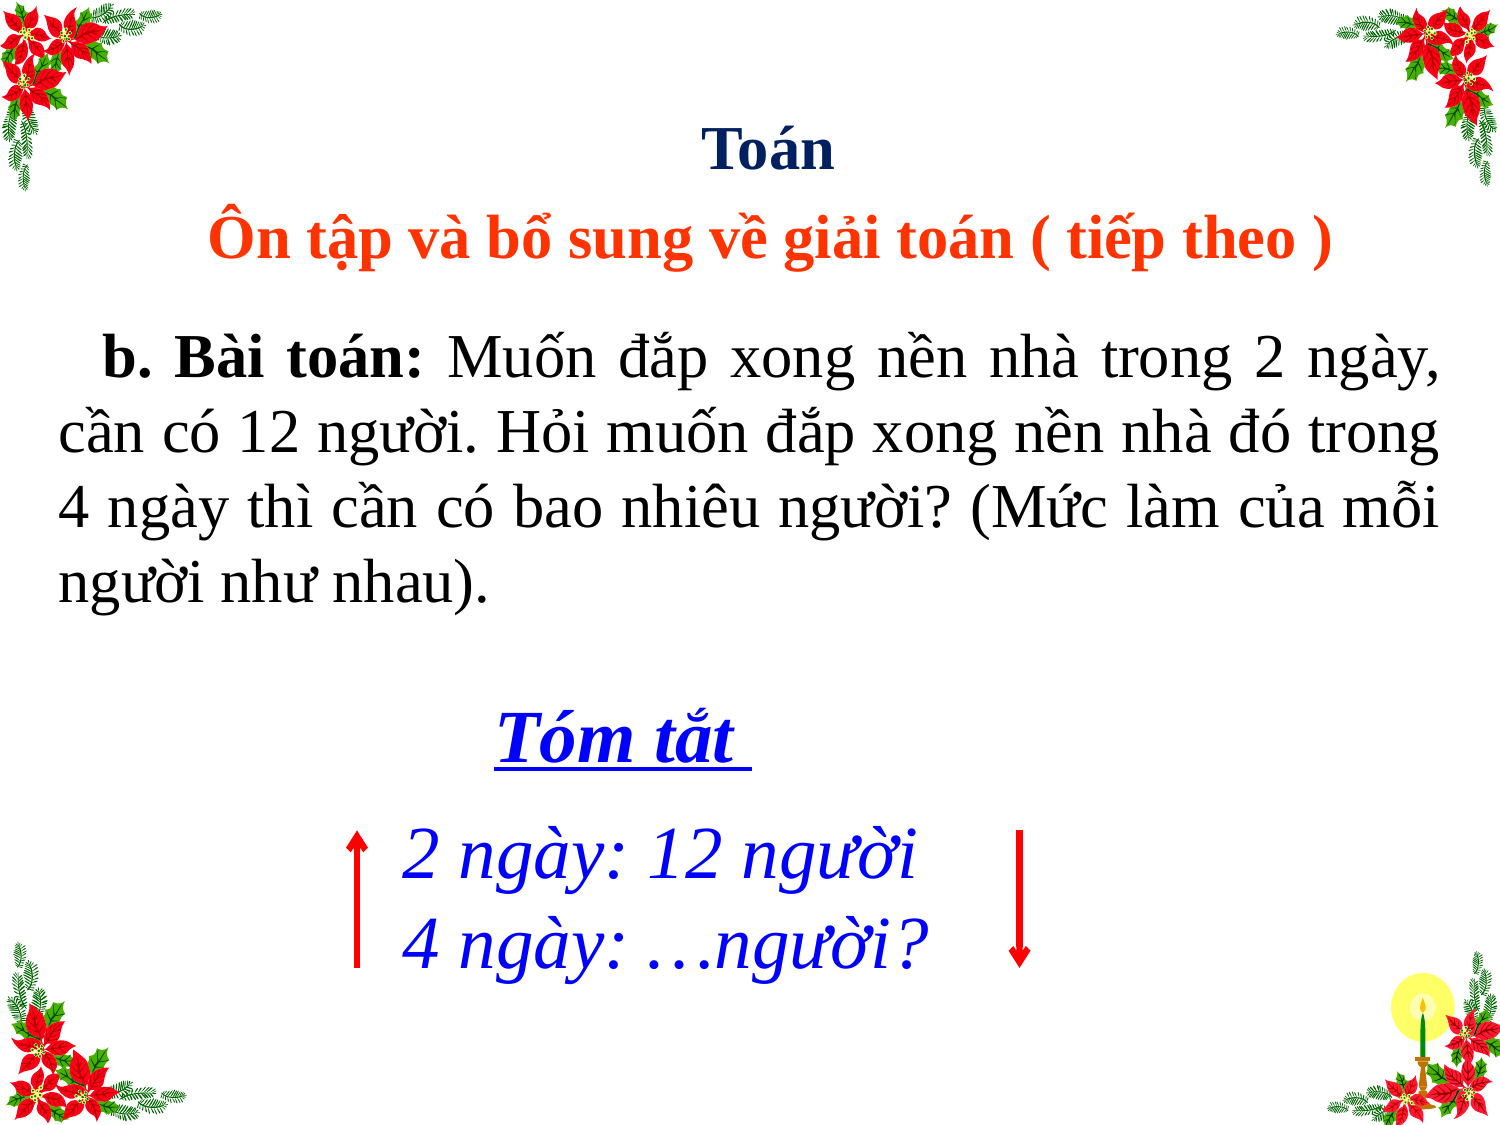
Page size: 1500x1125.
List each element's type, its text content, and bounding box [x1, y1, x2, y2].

text_box Tóm tắt [479, 680, 870, 785]
text_box 2 ngày: 12 người 4 ngày: …người? [387, 796, 1113, 991]
picture [1326, 950, 1500, 1125]
picture [1326, 15, 1500, 178]
text_box Toán [186, 24, 1350, 188]
picture [5, 941, 188, 1124]
picture [0, 1, 163, 192]
text_box Ôn tập và bổ sung về giải toán ( tiếp theo ) [150, 188, 1377, 279]
text_box b. Bài toán: Muốn đắp xong nền nhà trong 2 ngày, cần có 12 người. Hỏi muốn đắp xong nền nhà đó trong 4 ngày thì cần có bao nhiêu người? (Mức làm của mỗi người như nhau). [43, 307, 1457, 623]
